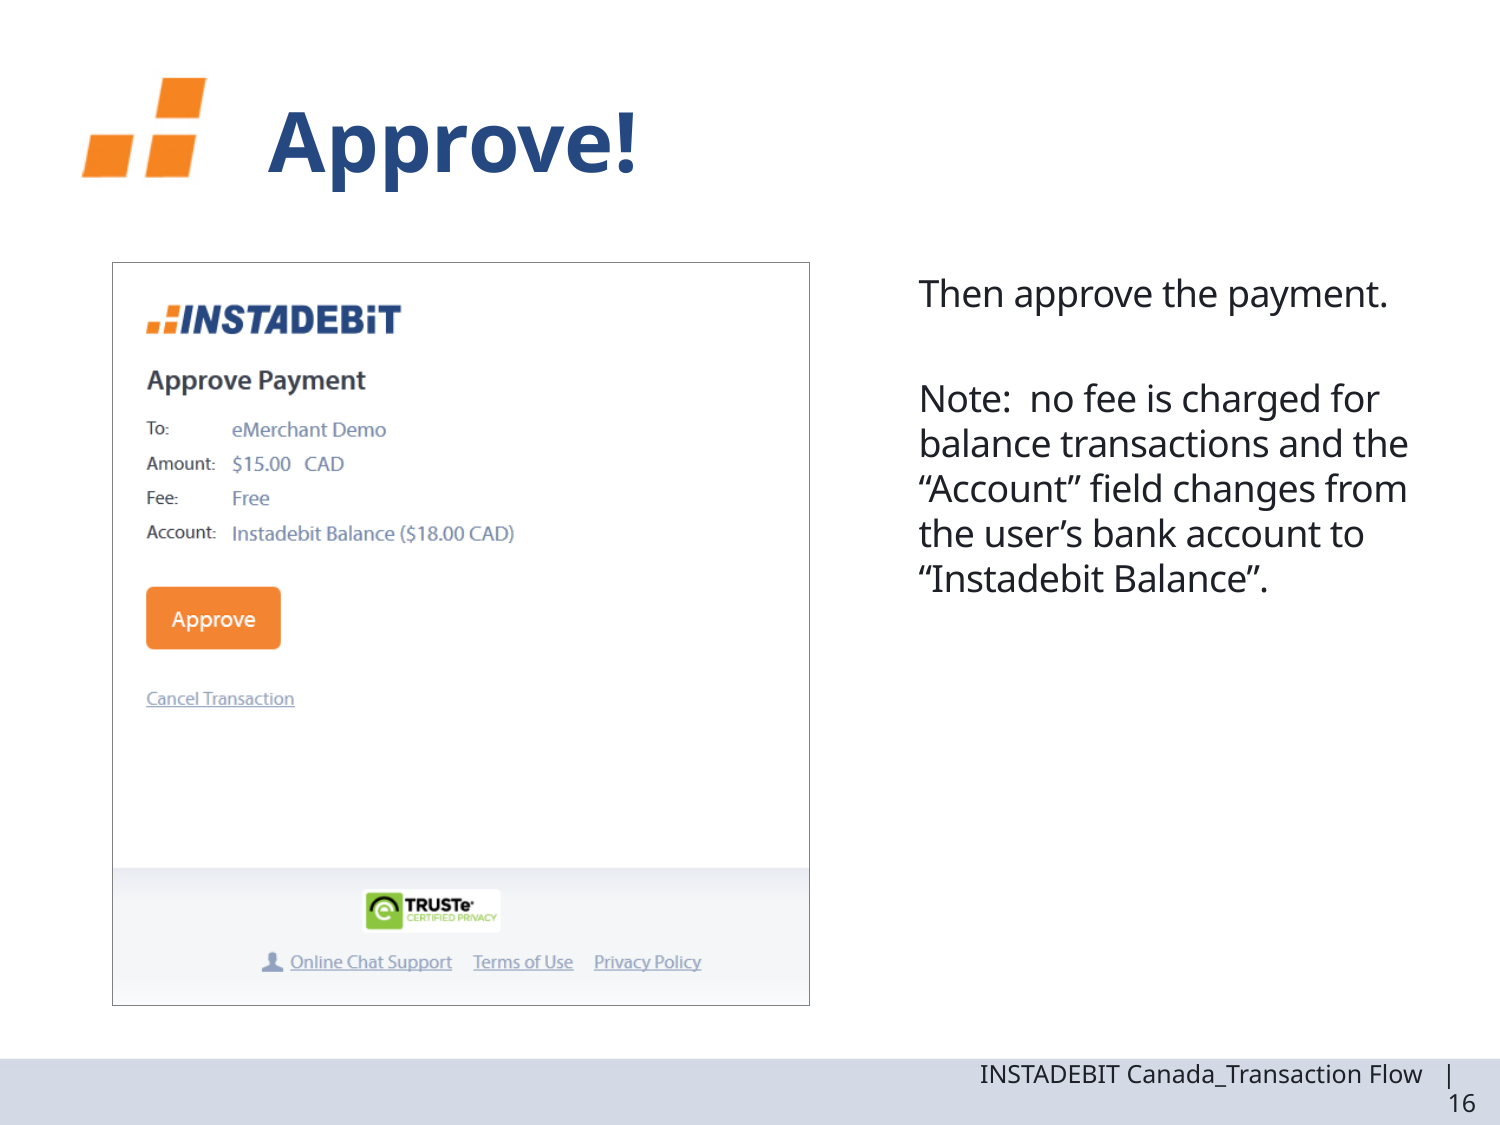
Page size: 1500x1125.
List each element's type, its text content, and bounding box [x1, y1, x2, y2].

list Then approve the payment. Note: no fee is charged for balance transactions and the “Account” field changes from the user’s bank account to “Instadebit Balance”. [903, 262, 1435, 1005]
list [111, 262, 809, 1006]
slide_number INSTADEBIT Canada_Transaction Flow | 16 [950, 1057, 1492, 1124]
title Approve! [253, 45, 1483, 233]
picture [0, 0, 1500, 1125]
